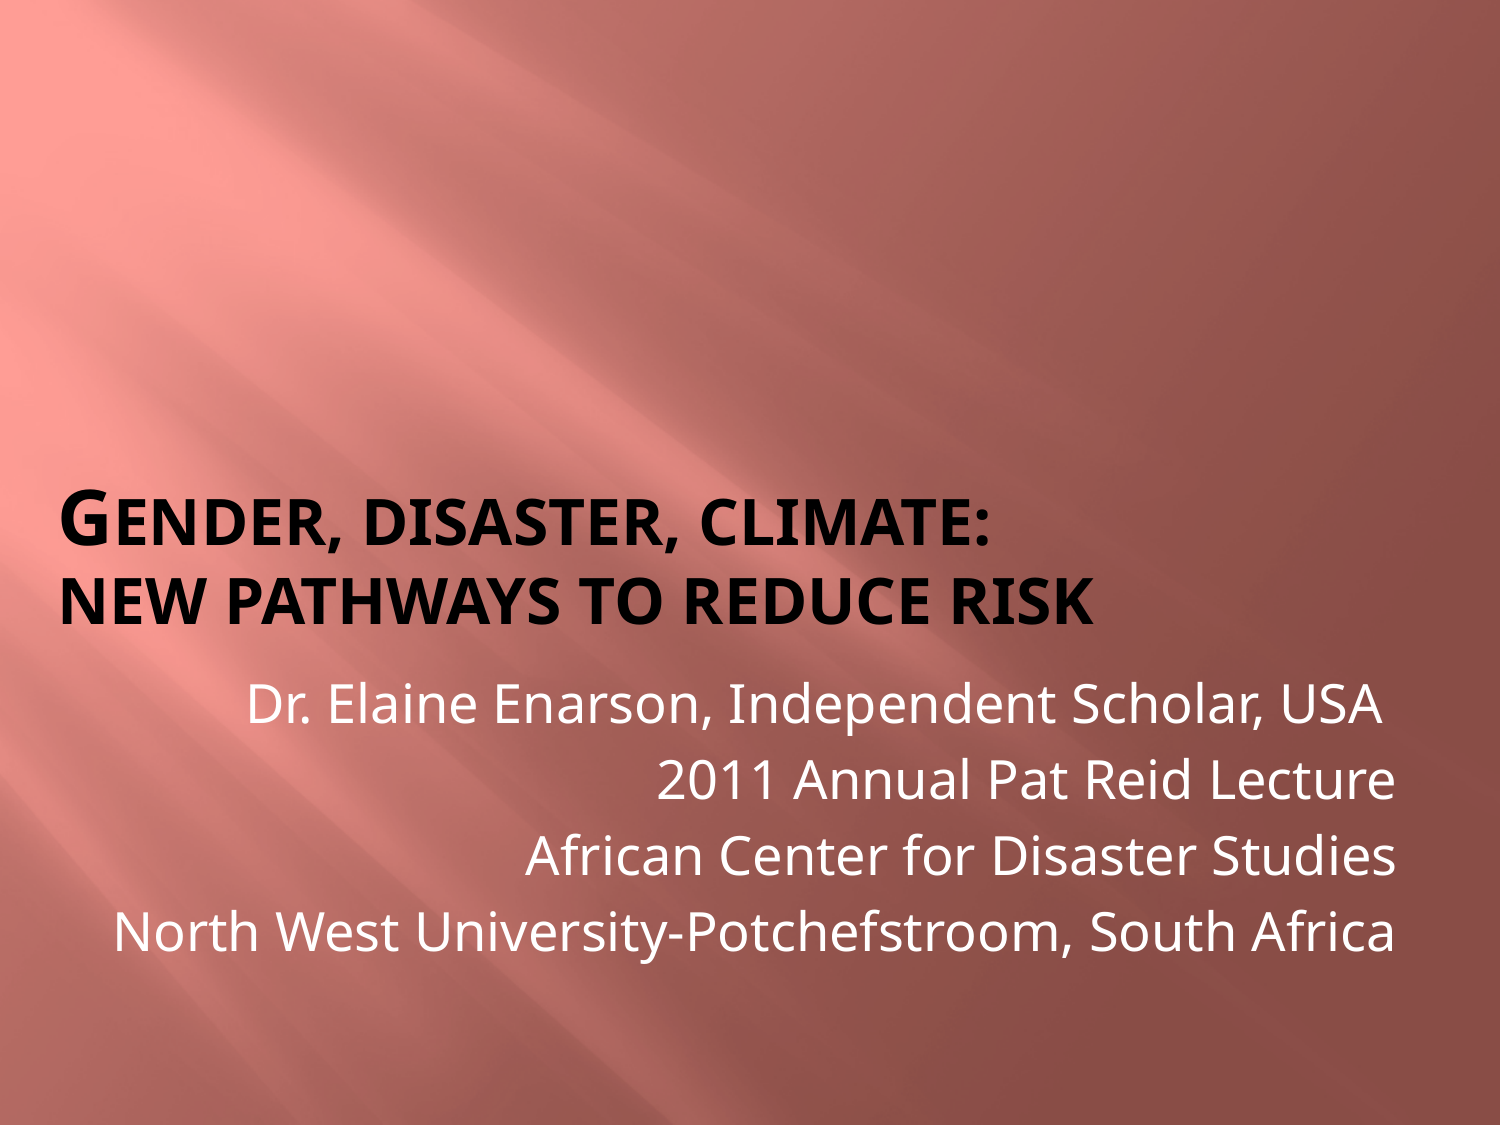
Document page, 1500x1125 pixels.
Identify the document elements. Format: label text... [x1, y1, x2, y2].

subtitle Dr. Elaine Enarson, Independent Scholar, USA 2011 Annual Pat Reid Lecture African Center for Disaster Studies North West University-Potchefstroom, South Africa [50, 662, 1413, 975]
title Gender, Disaster, Climate: New pathways to reduce risk [50, 187, 1463, 638]
